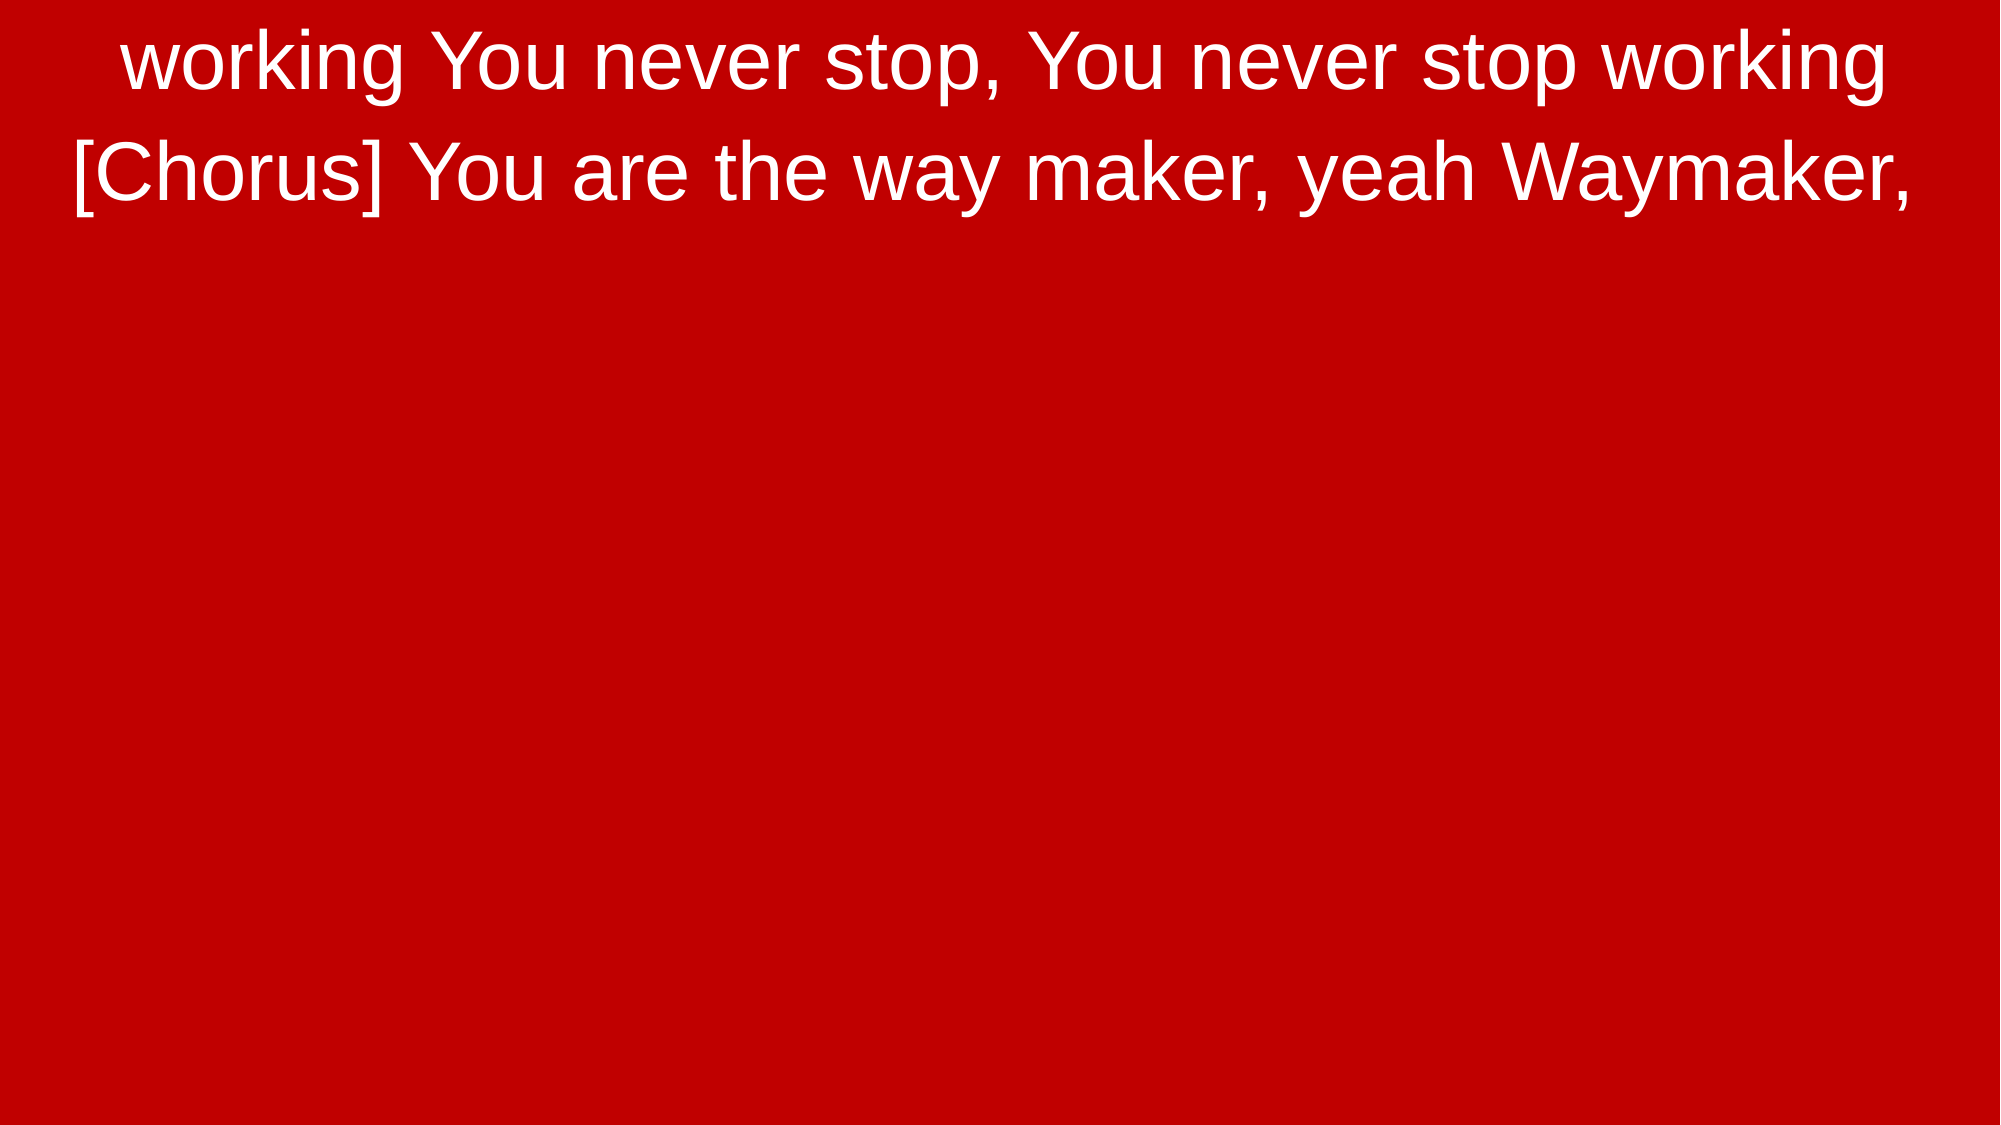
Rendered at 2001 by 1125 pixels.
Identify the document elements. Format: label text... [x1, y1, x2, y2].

list working You never stop, You never stop working [Chorus] You are the way maker, yeah Waymaker, [10, 9, 2000, 784]
